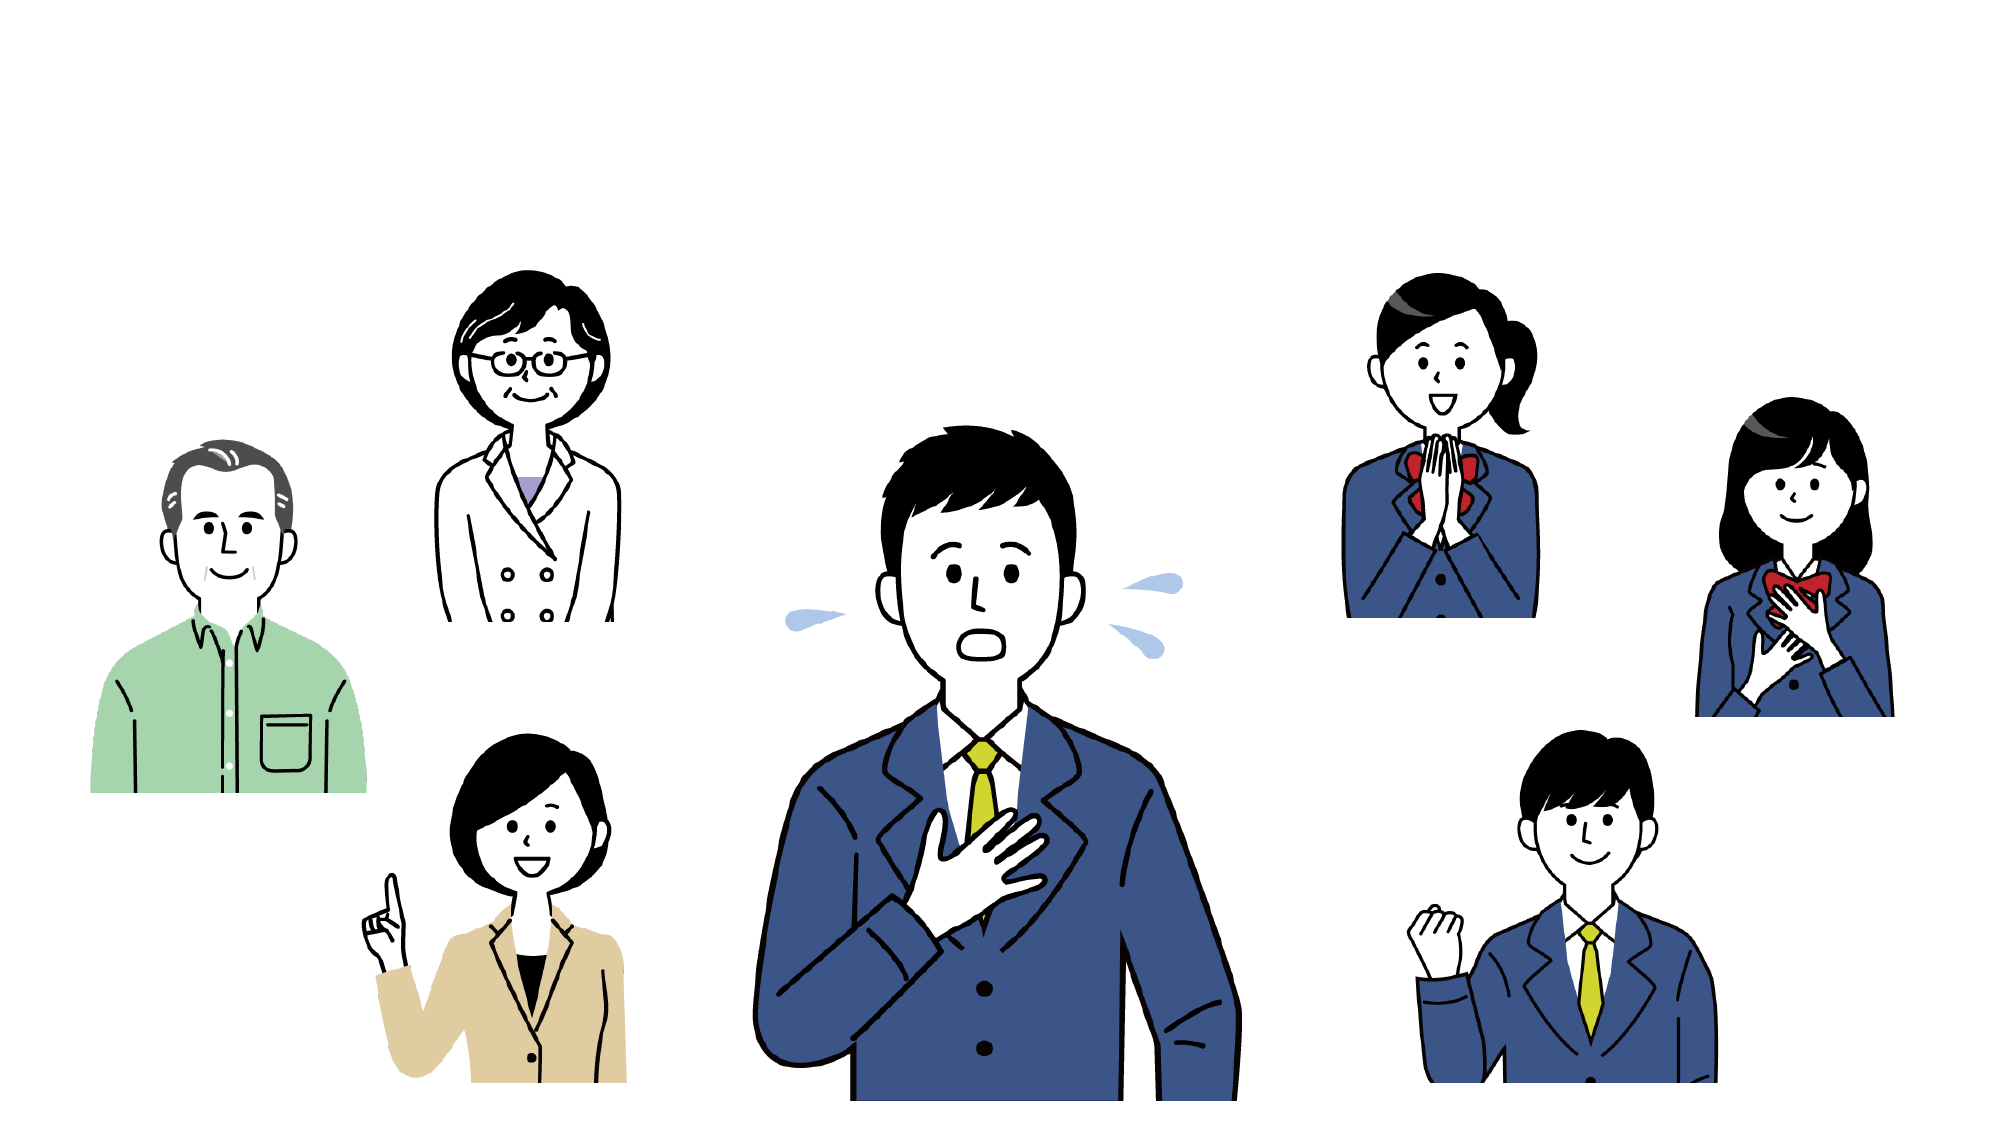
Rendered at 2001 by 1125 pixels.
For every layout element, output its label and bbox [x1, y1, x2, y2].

picture [83, 439, 656, 1083]
picture [744, 425, 1256, 1101]
picture [1687, 391, 1905, 717]
picture [1295, 264, 1613, 618]
picture [434, 270, 639, 622]
picture [1406, 727, 1753, 1083]
